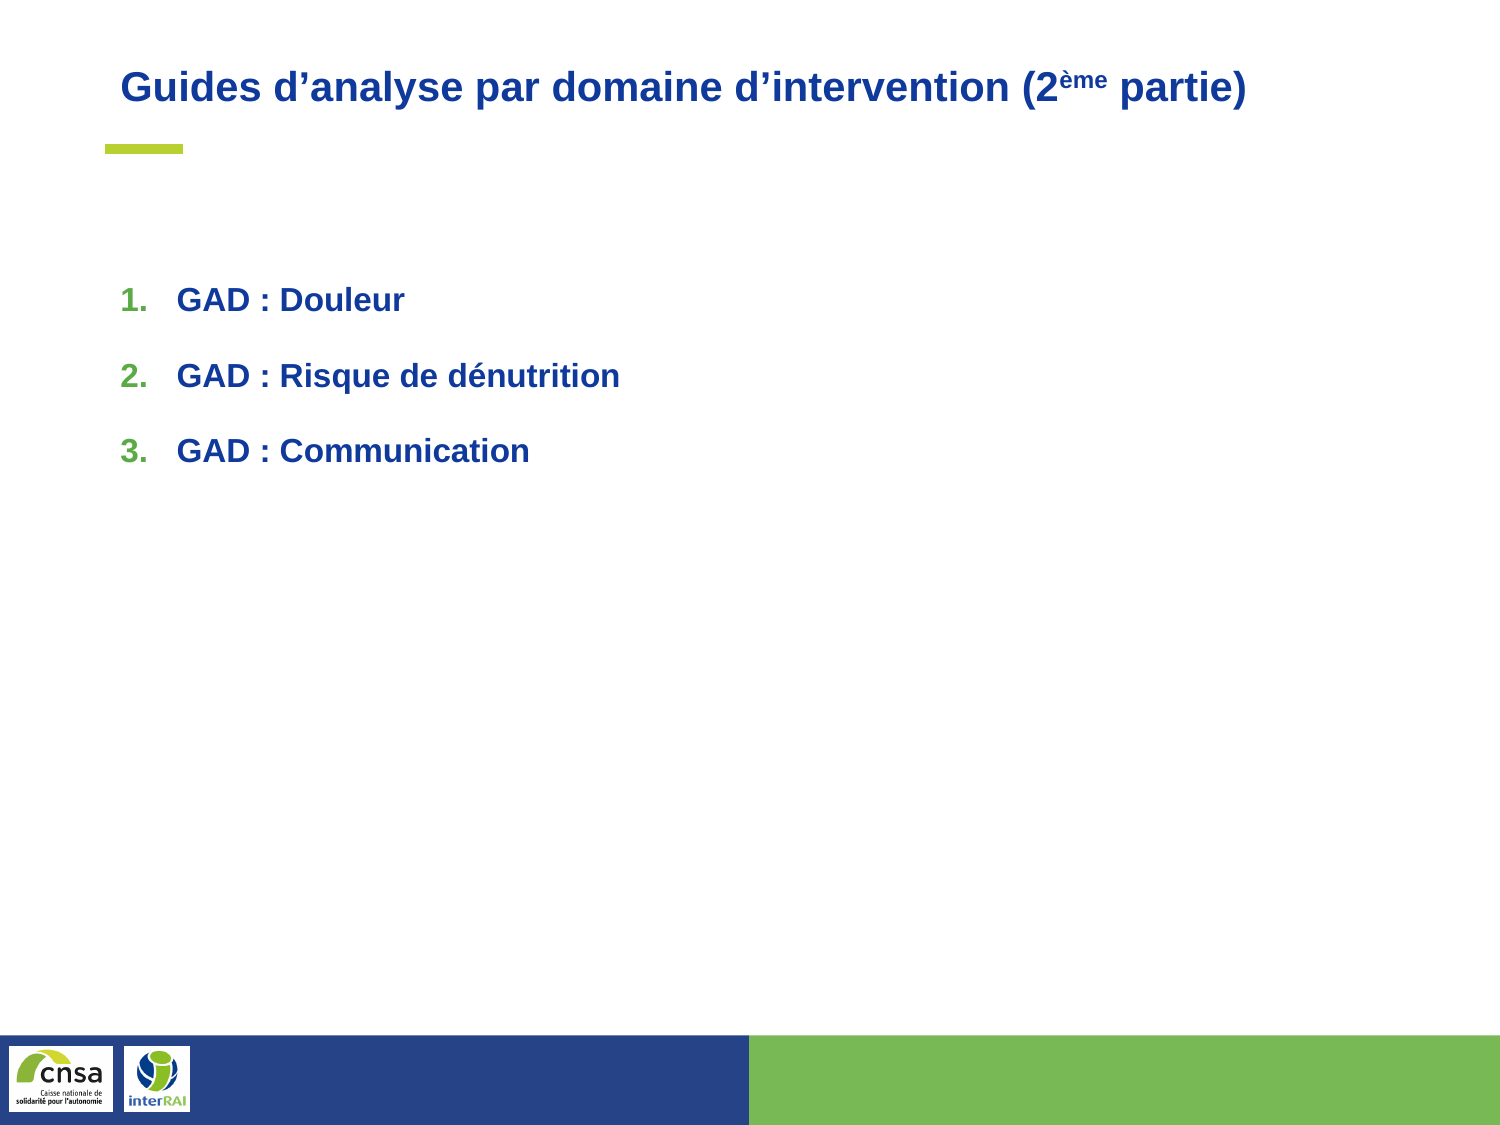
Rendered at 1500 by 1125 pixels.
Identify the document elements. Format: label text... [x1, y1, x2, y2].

list Guides d’analyse par domaine d’intervention (2ème partie) [105, 58, 1318, 137]
list GAD : Douleur GAD : Risque de dénutrition GAD : Communication [105, 250, 1107, 623]
picture [124, 1046, 190, 1112]
picture [9, 1046, 113, 1112]
